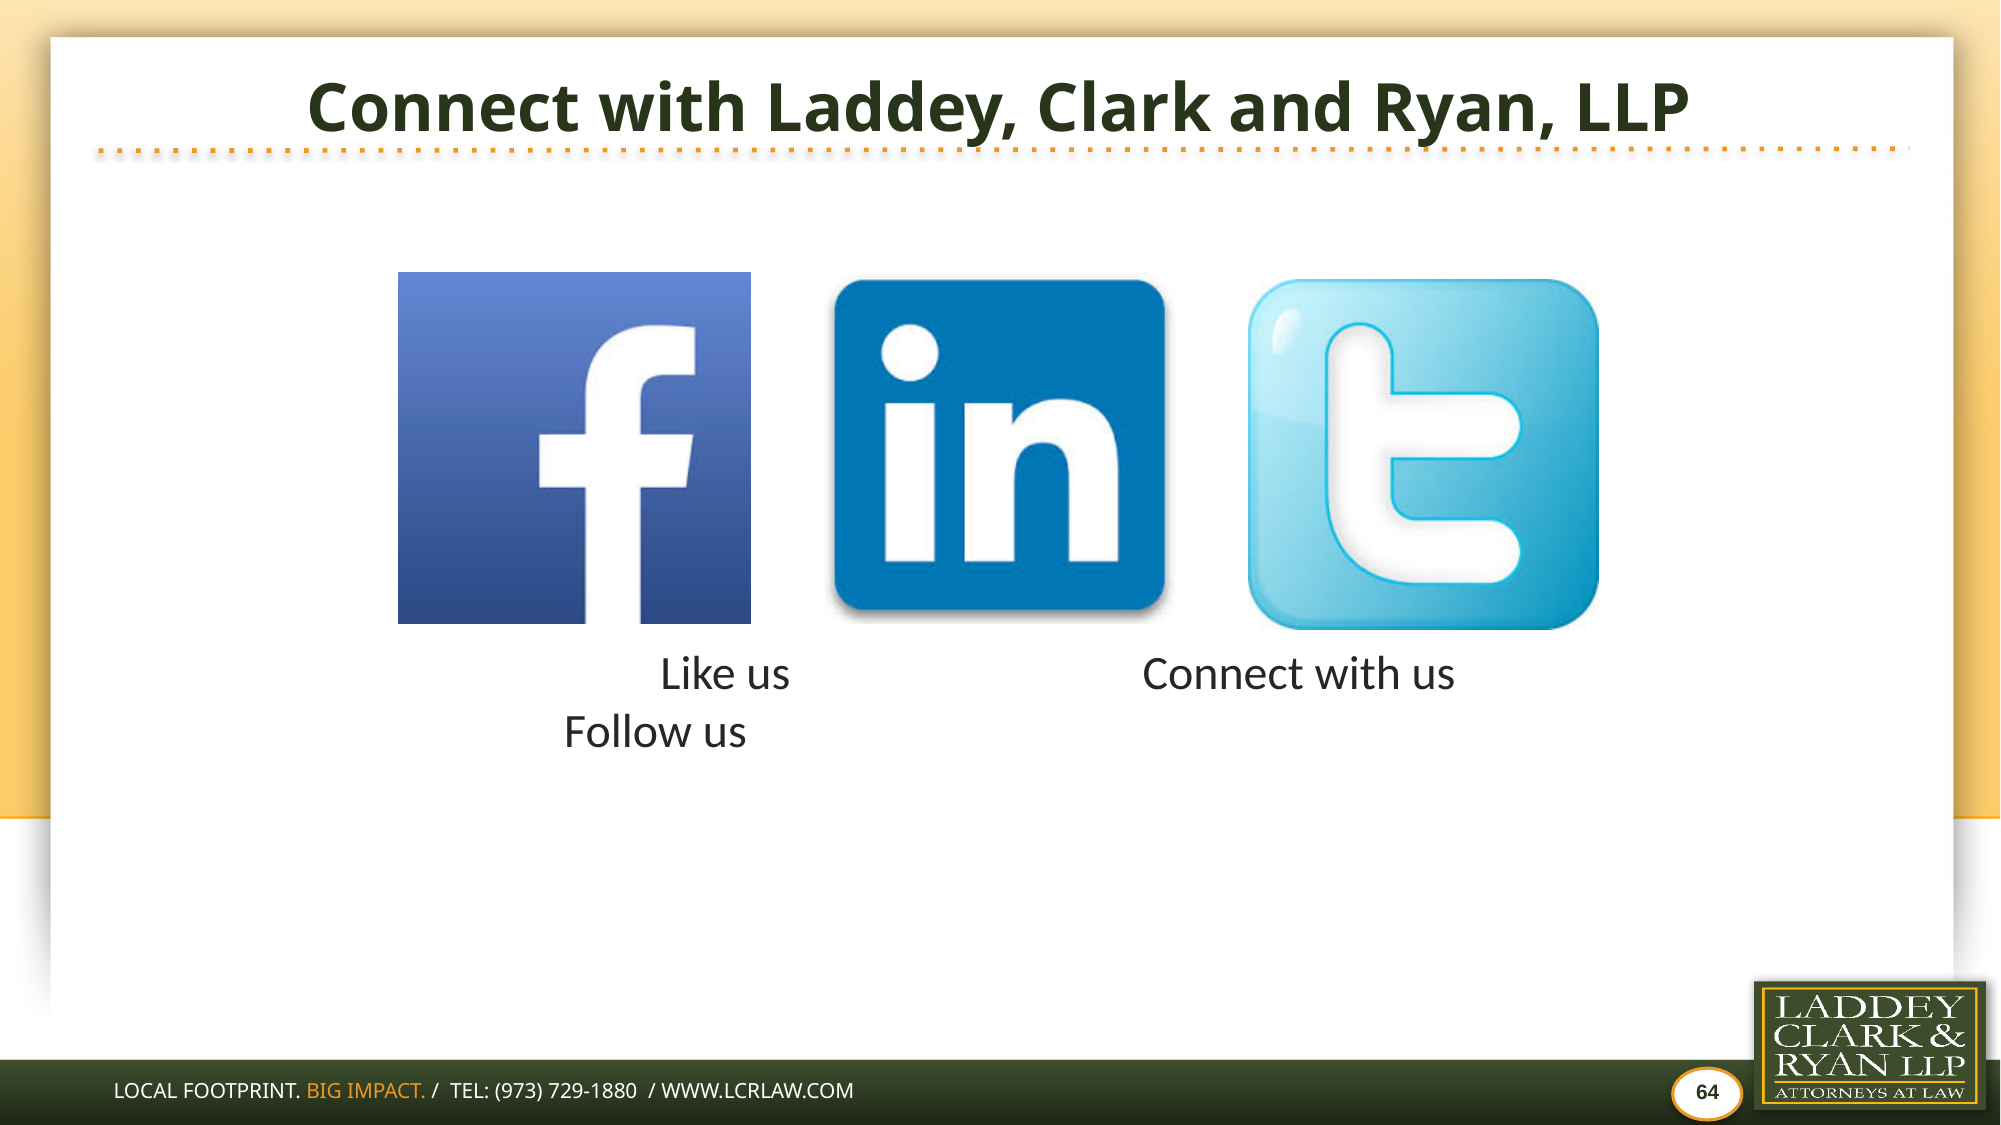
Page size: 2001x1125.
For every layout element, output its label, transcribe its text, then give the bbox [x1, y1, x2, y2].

list Like us Connect with us Follow us [324, 177, 1683, 1031]
picture [0, 0, 2001, 1125]
title Connect with Laddey, Clark and Ryan, LLP [249, 57, 1750, 178]
